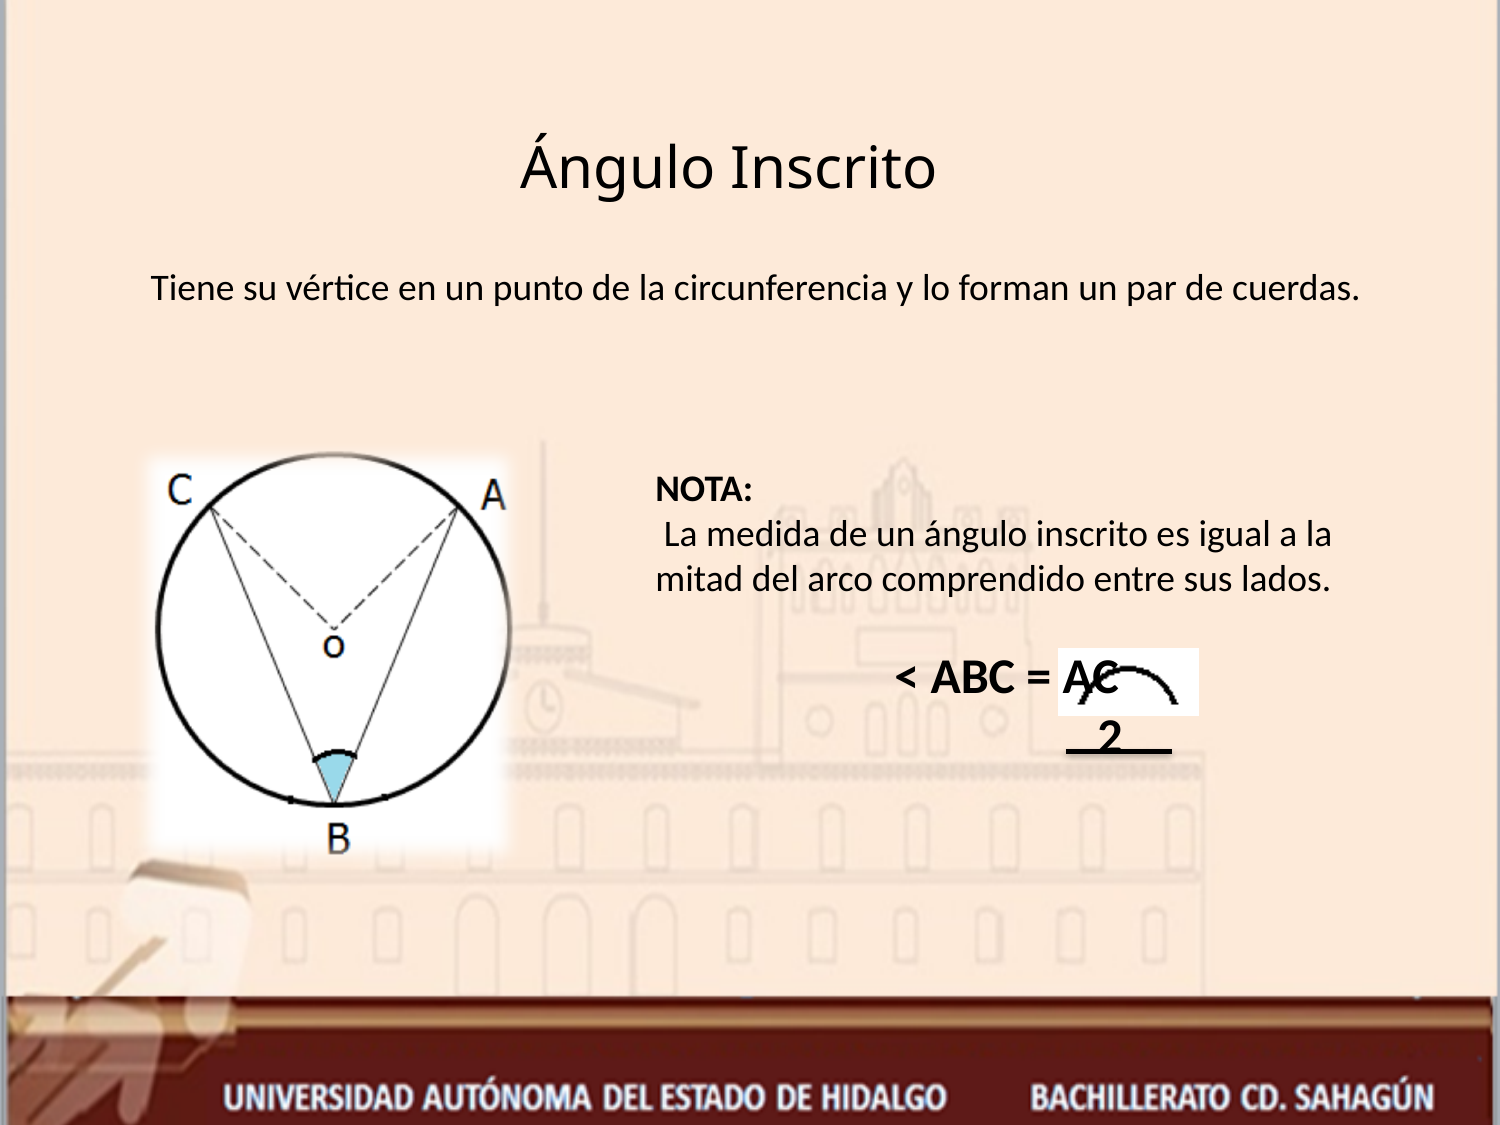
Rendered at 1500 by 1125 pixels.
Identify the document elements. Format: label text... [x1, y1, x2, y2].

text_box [640, 455, 1374, 820]
text_box Ángulo Inscrito [256, 122, 1202, 207]
picture [0, 0, 1500, 1125]
text_box Tiene su vértice en un punto de la circunferencia y lo forman un par de cuerdas. [135, 255, 1406, 316]
